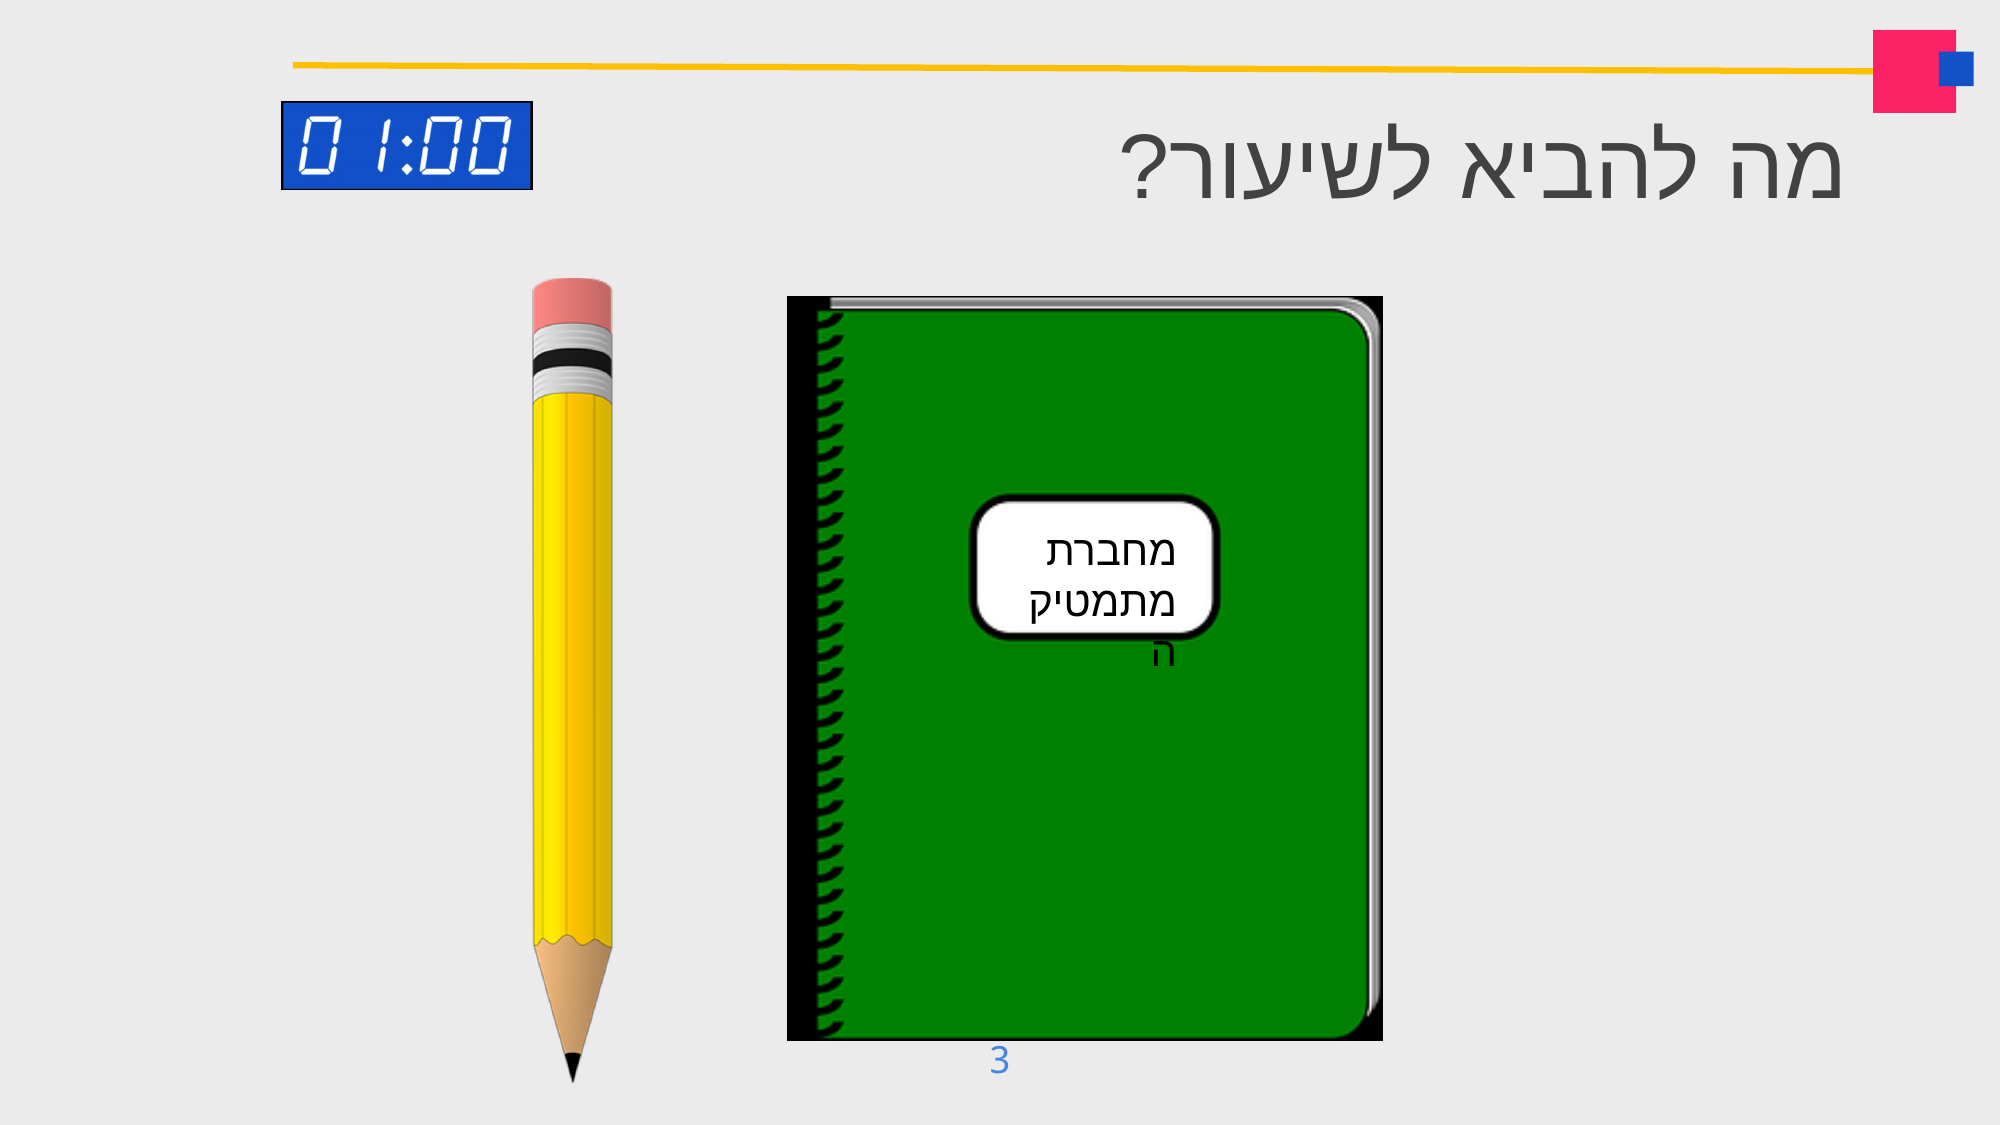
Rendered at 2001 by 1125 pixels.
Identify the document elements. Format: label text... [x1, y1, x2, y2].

picture [169, 279, 1383, 1082]
title מה להביא לשיעור? [137, 59, 1863, 278]
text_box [280, 100, 534, 192]
